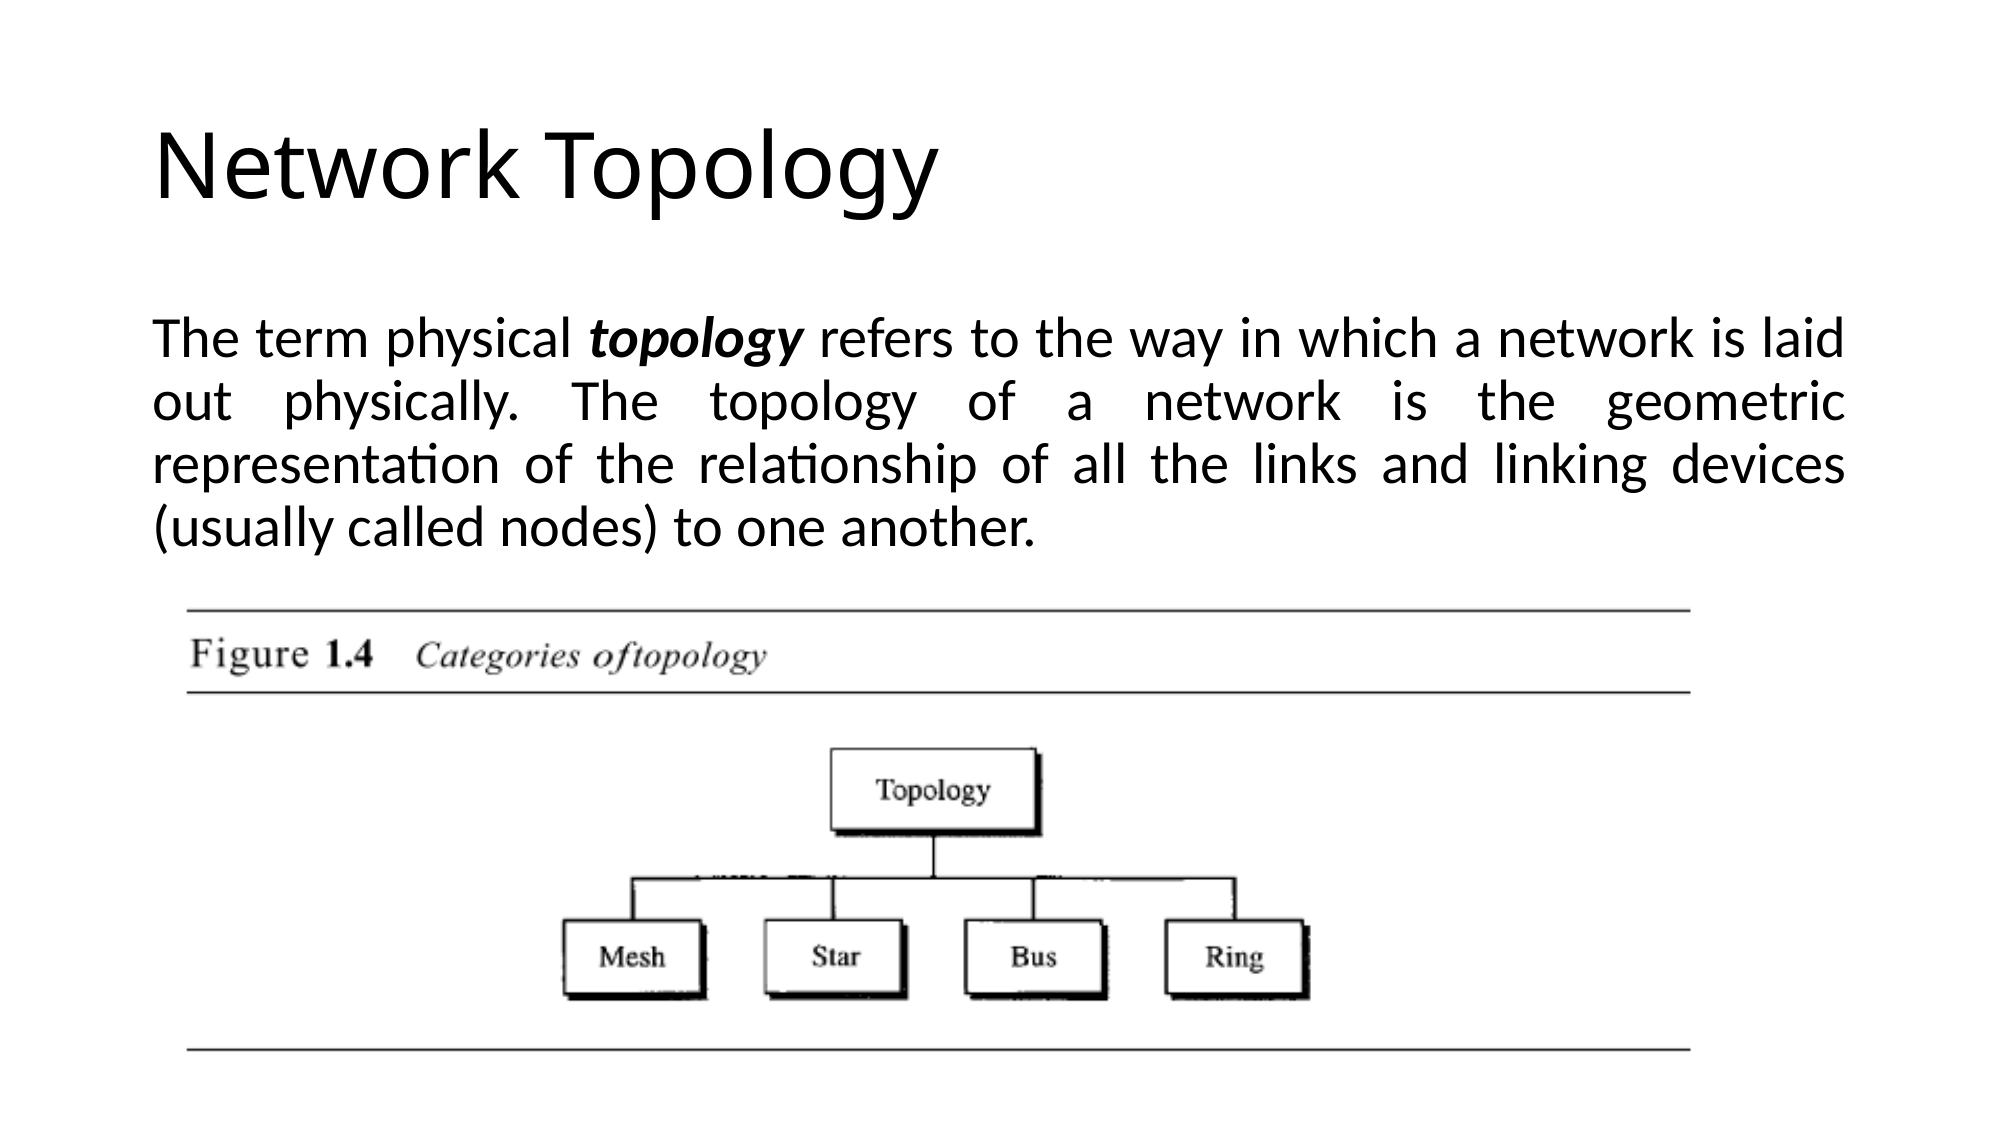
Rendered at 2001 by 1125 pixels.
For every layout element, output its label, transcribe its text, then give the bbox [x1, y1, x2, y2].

title Network Topology [137, 59, 1863, 278]
picture [179, 600, 1714, 1066]
list The term physical topology refers to the way in which a network is laid out physically. The topology of a network is the geometric representation of the relationship of all the links and linking devices (usually called nodes) to one another. [137, 299, 1863, 1014]
